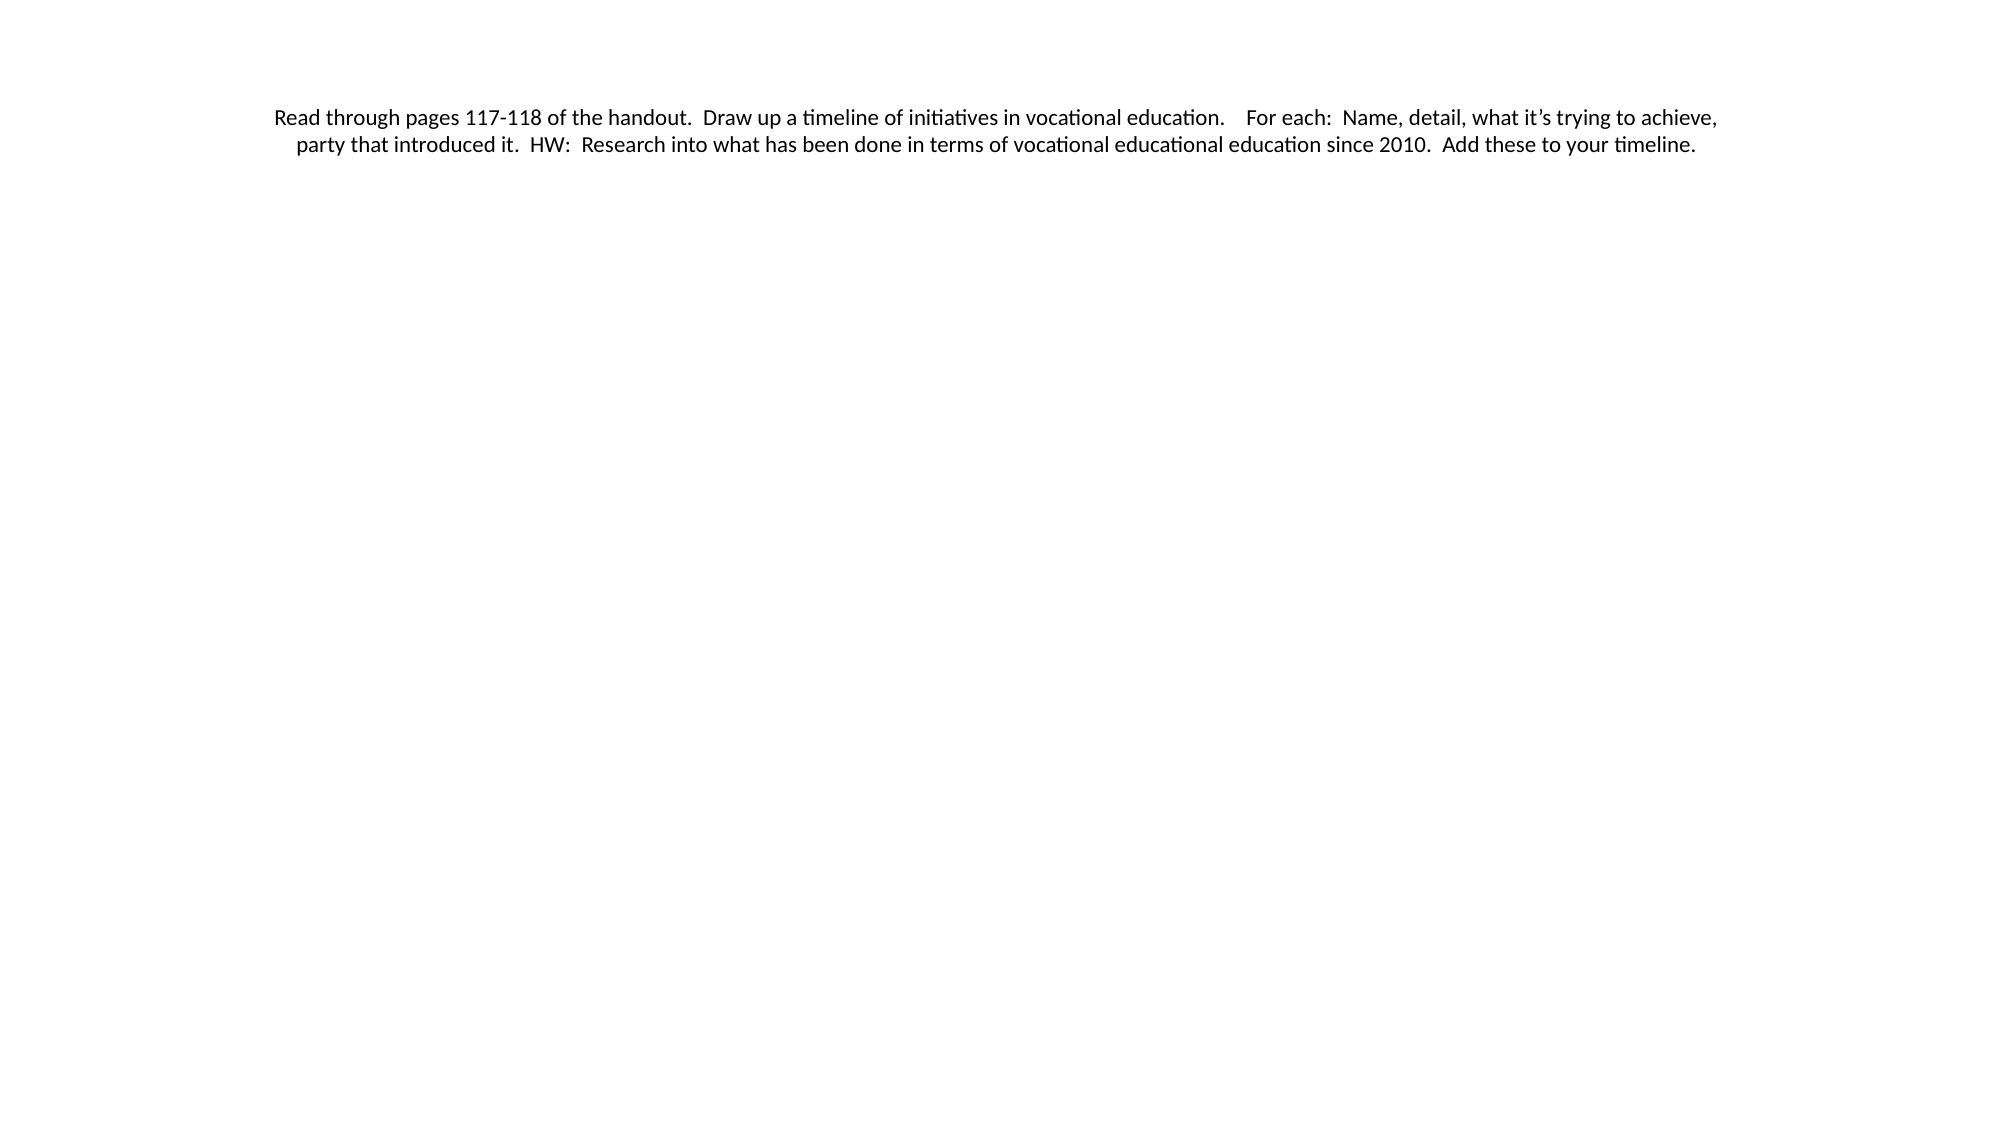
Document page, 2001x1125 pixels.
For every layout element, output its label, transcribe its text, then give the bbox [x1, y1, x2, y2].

text_box Read through pages 117-118 of the handout. Draw up a timeline of initiatives in vocational education. For each: Name, detail, what it’s trying to achieve, party that introduced it. HW: Research into what has been done in terms of vocational educational education since 2010. Add these to your timeline. [245, 95, 1750, 165]
